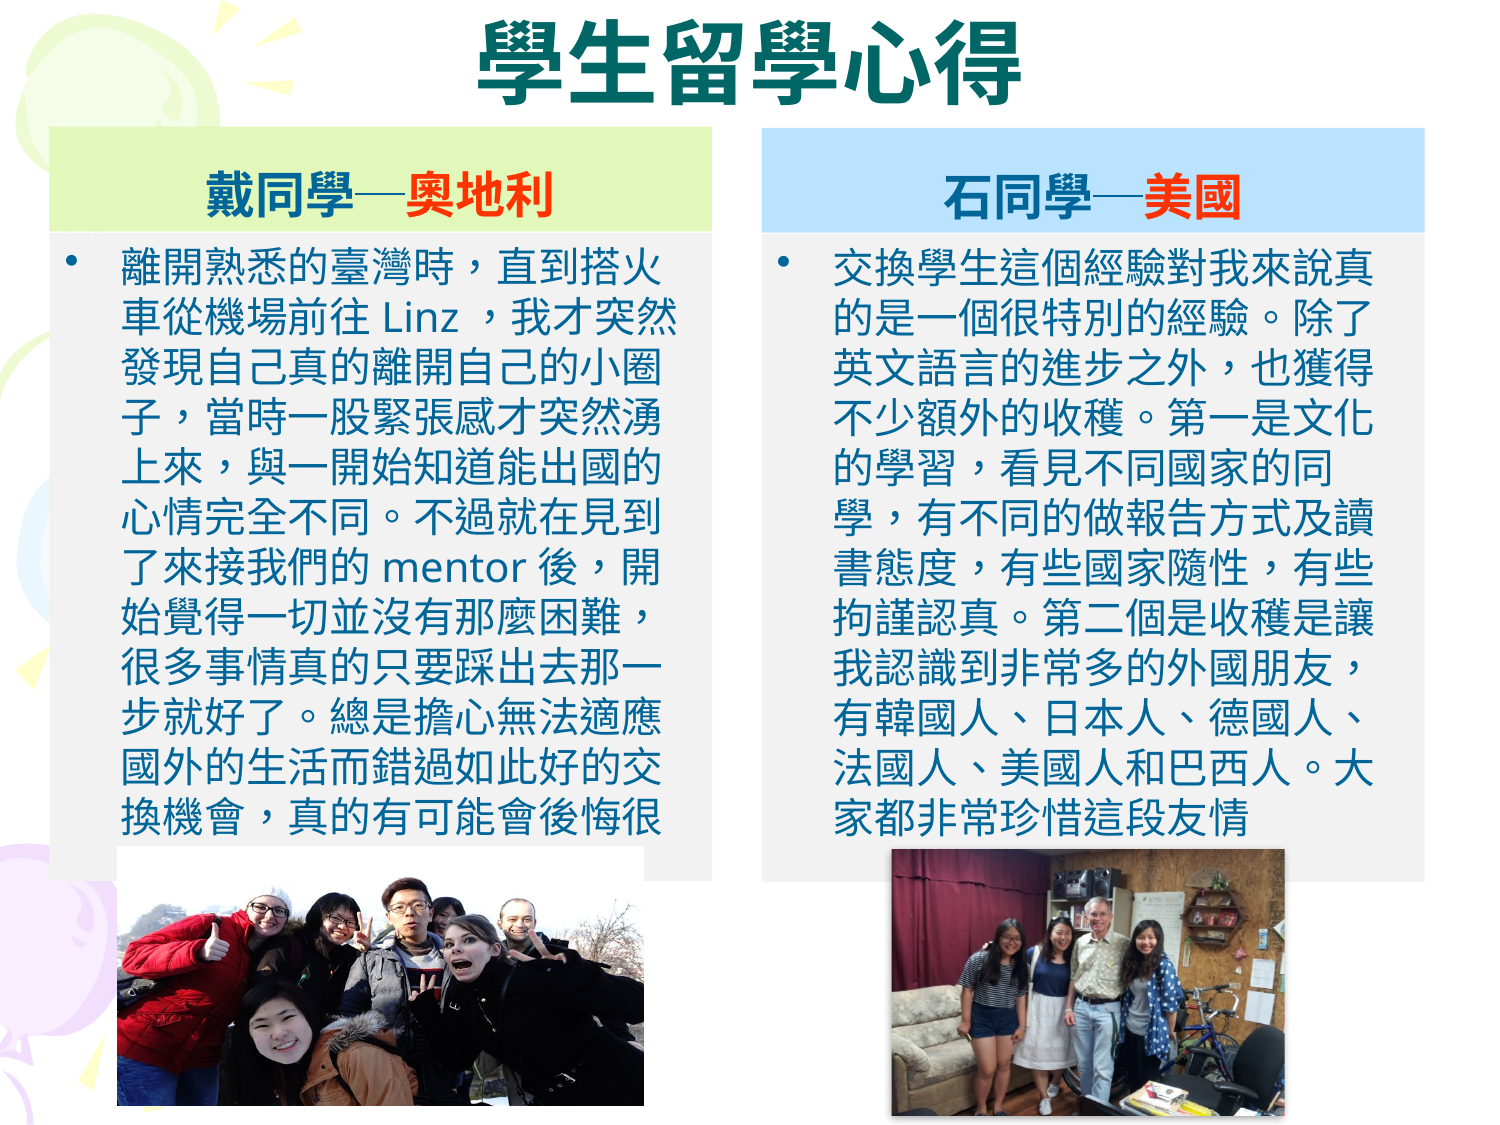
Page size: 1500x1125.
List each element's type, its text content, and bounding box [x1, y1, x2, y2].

list 離開熟悉的臺灣時，直到搭火車從機場前往Linz，我才突然發現自己真的離開自己的小圈子，當時一股緊張感才突然湧上來，與一開始知道能出國的心情完全不同。不過就在見到了來接我們的mentor後，開始覺得一切並沒有那麼困難，很多事情真的只要踩出去那一步就好了。總是擔心無法適應國外的生活而錯過如此好的交換機會，真的有可能會後悔很久。 [49, 232, 713, 881]
picture [117, 845, 644, 1106]
picture [891, 849, 1285, 1116]
list 石同學─美國 [761, 127, 1425, 233]
title 學生留學心得 [74, 0, 1425, 125]
list 戴同學─奧地利 [49, 126, 713, 232]
list 交換學生這個經驗對我來說真的是一個很特別的經驗。除了英文語言的進步之外，也獲得不少額外的收穫。第一是文化的學習，看見不同國家的同學，有不同的做報告方式及讀書態度，有些國家隨性，有些拘謹認真。第二個是收穫是讓我認識到非常多的外國朋友，有韓國人、日本人、德國人、法國人、美國人和巴西人。大家都非常珍惜這段友情 [761, 234, 1425, 883]
